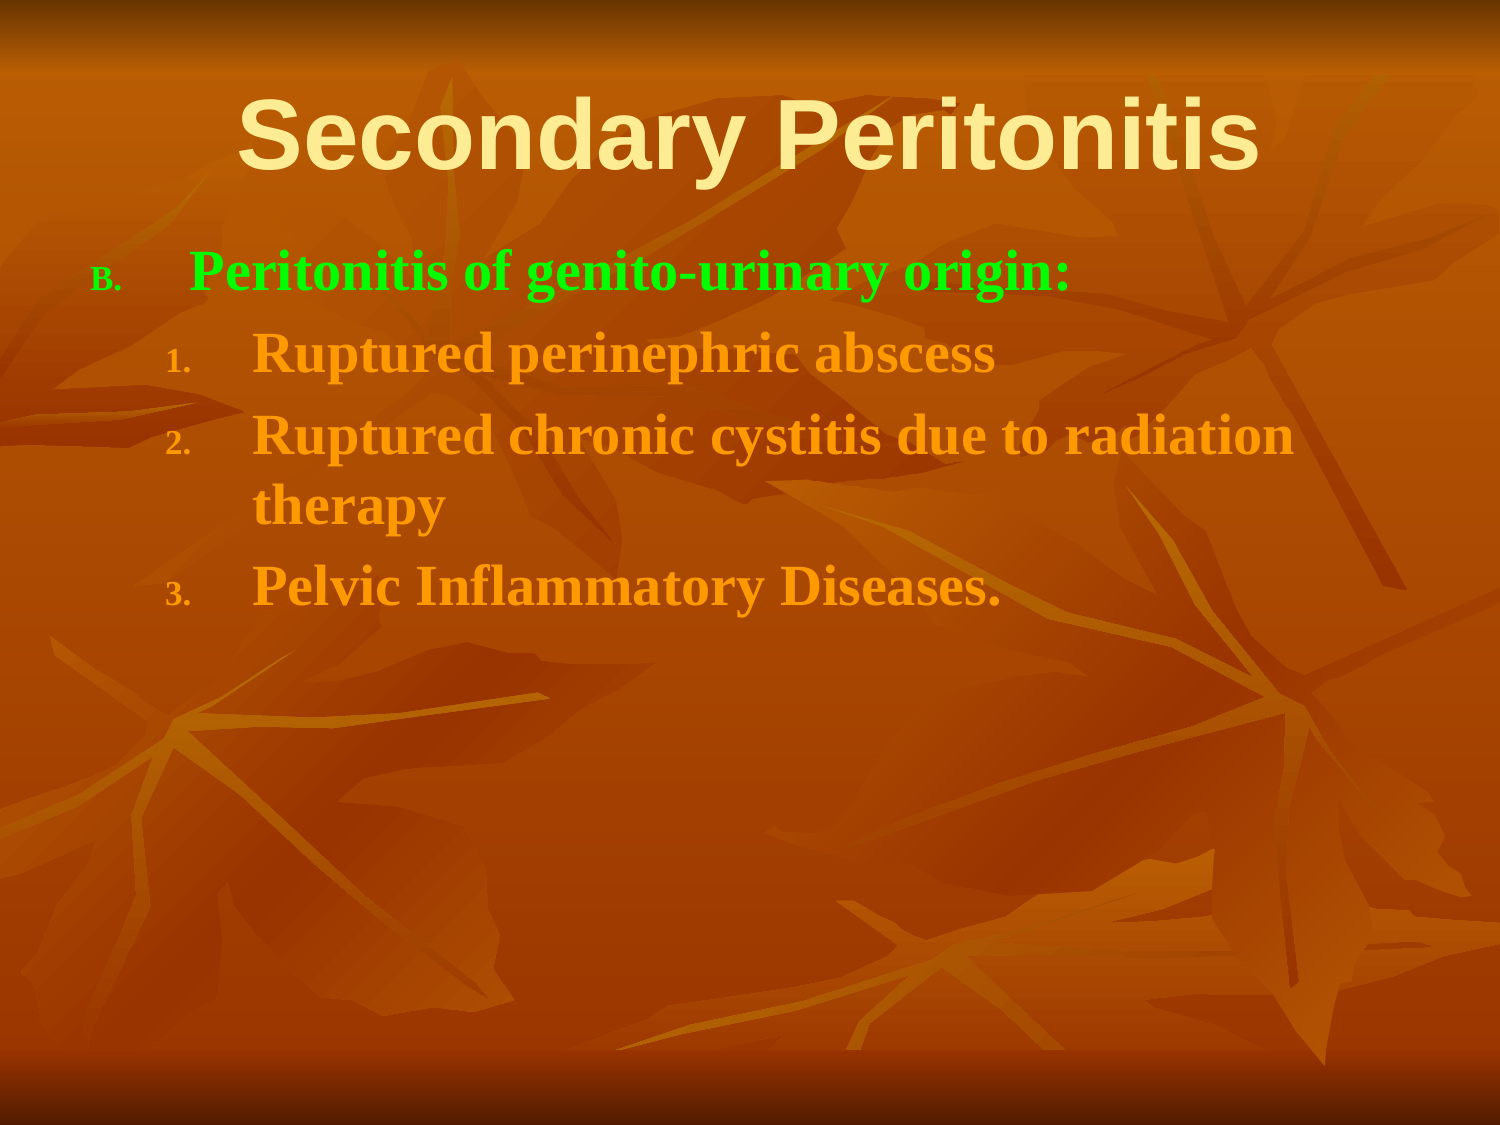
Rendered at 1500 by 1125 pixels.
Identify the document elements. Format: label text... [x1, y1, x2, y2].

list Peritonitis of genito-urinary origin: Ruptured perinephric abscess Ruptured chronic cystitis due to radiation therapy Pelvic Inflammatory Diseases. [74, 224, 1426, 969]
title Secondary Peritonitis [74, 45, 1426, 213]
